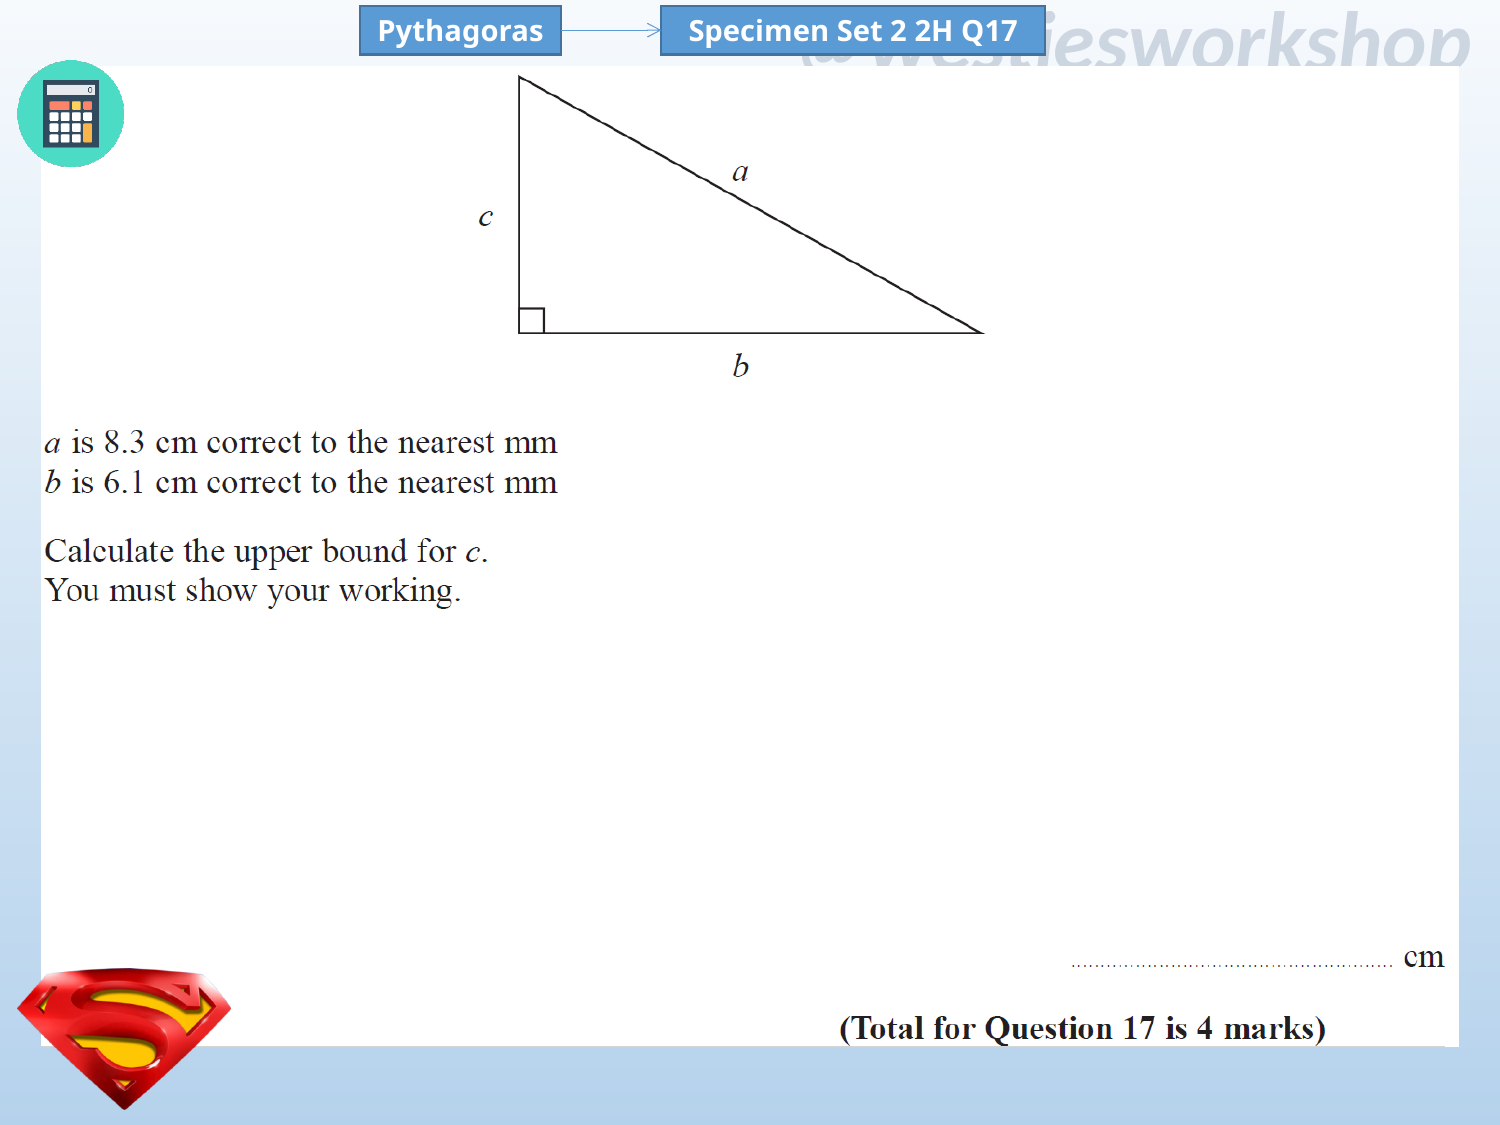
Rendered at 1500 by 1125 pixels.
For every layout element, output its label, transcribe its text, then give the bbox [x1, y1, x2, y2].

text_box Pythagoras [359, 5, 562, 56]
picture [17, 60, 1459, 1110]
text_box Specimen Set 2 2H Q17 [660, 5, 1046, 56]
